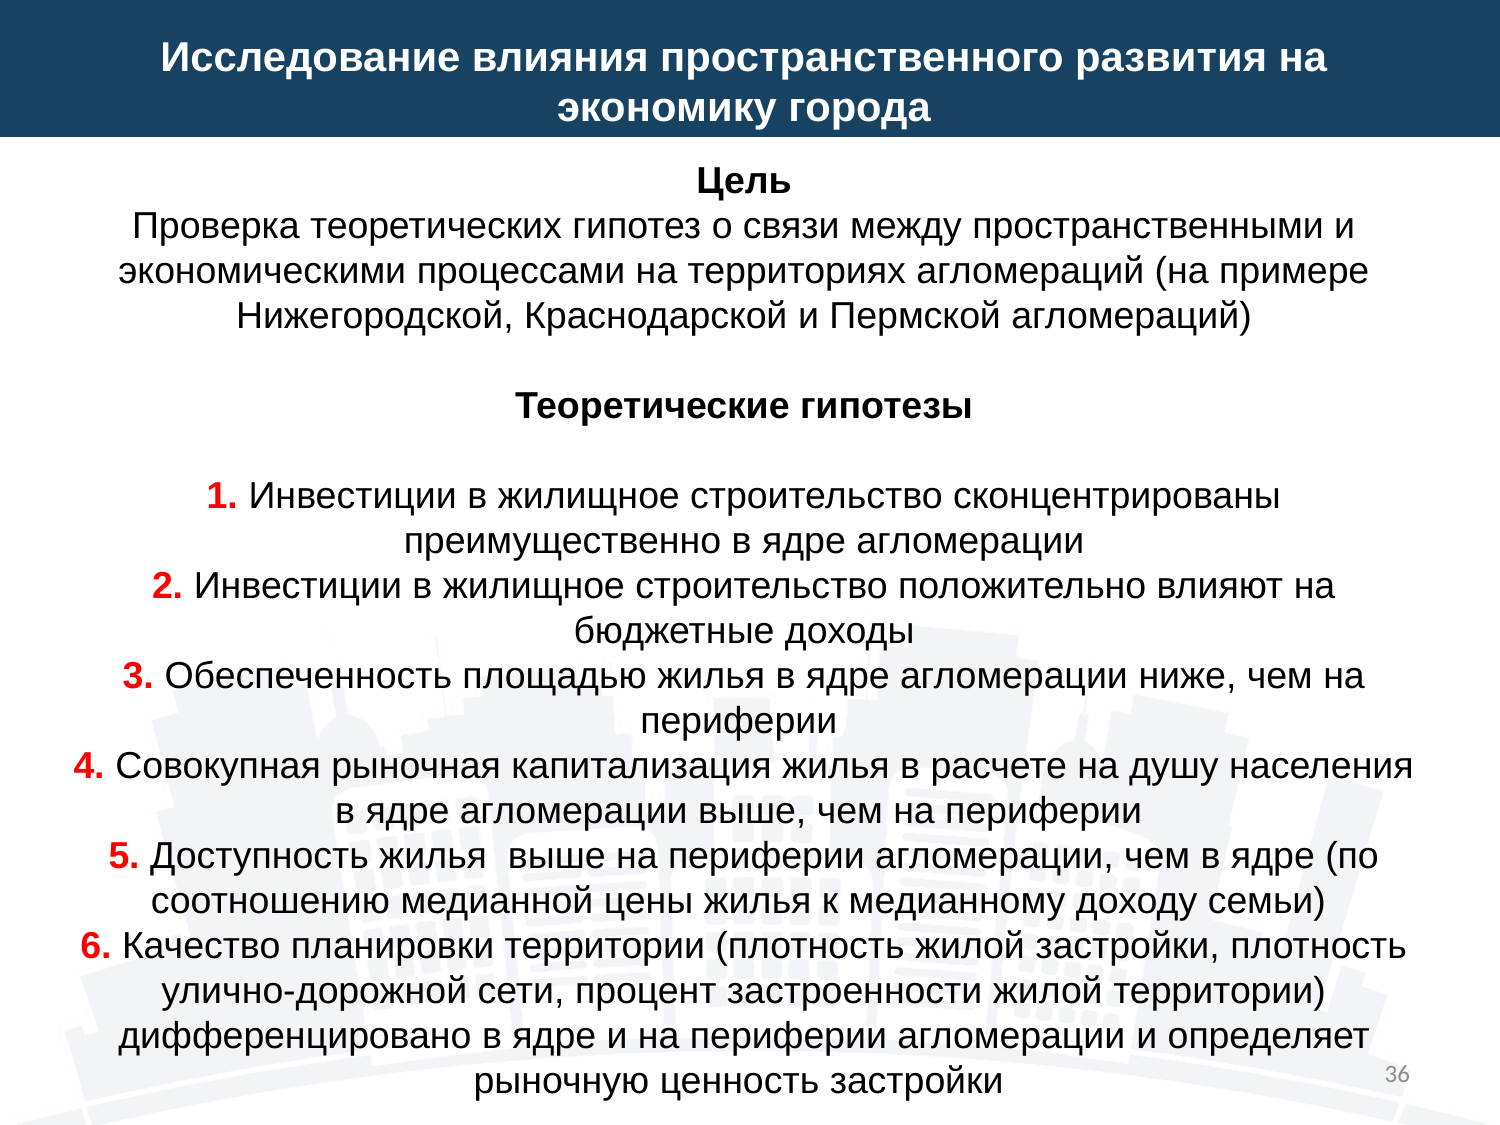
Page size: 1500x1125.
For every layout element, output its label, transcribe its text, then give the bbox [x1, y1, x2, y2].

text_box Цель Проверка теоретических гипотез о связи между пространственными и экономическими процессами на территориях агломераций (на примере Нижегородской, Краснодарской и Пермской агломераций) Теоретические гипотезы 1. Инвестиции в жилищное строительство сконцентрированы преимущественно в ядре агломерации 2. Инвестиции в жилищное строительство положительно влияют на бюджетные доходы 3. Обеспеченность площадью жилья в ядре агломерации ниже, чем на периферии 4. Совокупная рыночная капитализация жилья в расчете на душу населения в ядре агломерации выше, чем на периферии 5. Доступность жилья выше на периферии агломерации, чем в ядре (по соотношению медианной цены жилья к медианному доходу семьи) 6. Качество планировки территории (плотность жилой застройки, плотность улично-дорожной сети, процент застроенности жилой территории) дифференцировано в ядре и на периферии агломерации и определяет рыночную ценность застройки [53, 148, 1436, 1109]
picture [0, 0, 1500, 137]
picture [0, 347, 1500, 1125]
text_box [0, 137, 1500, 347]
text_box Исследование влияния пространственного развития на экономику города [53, 22, 1436, 138]
